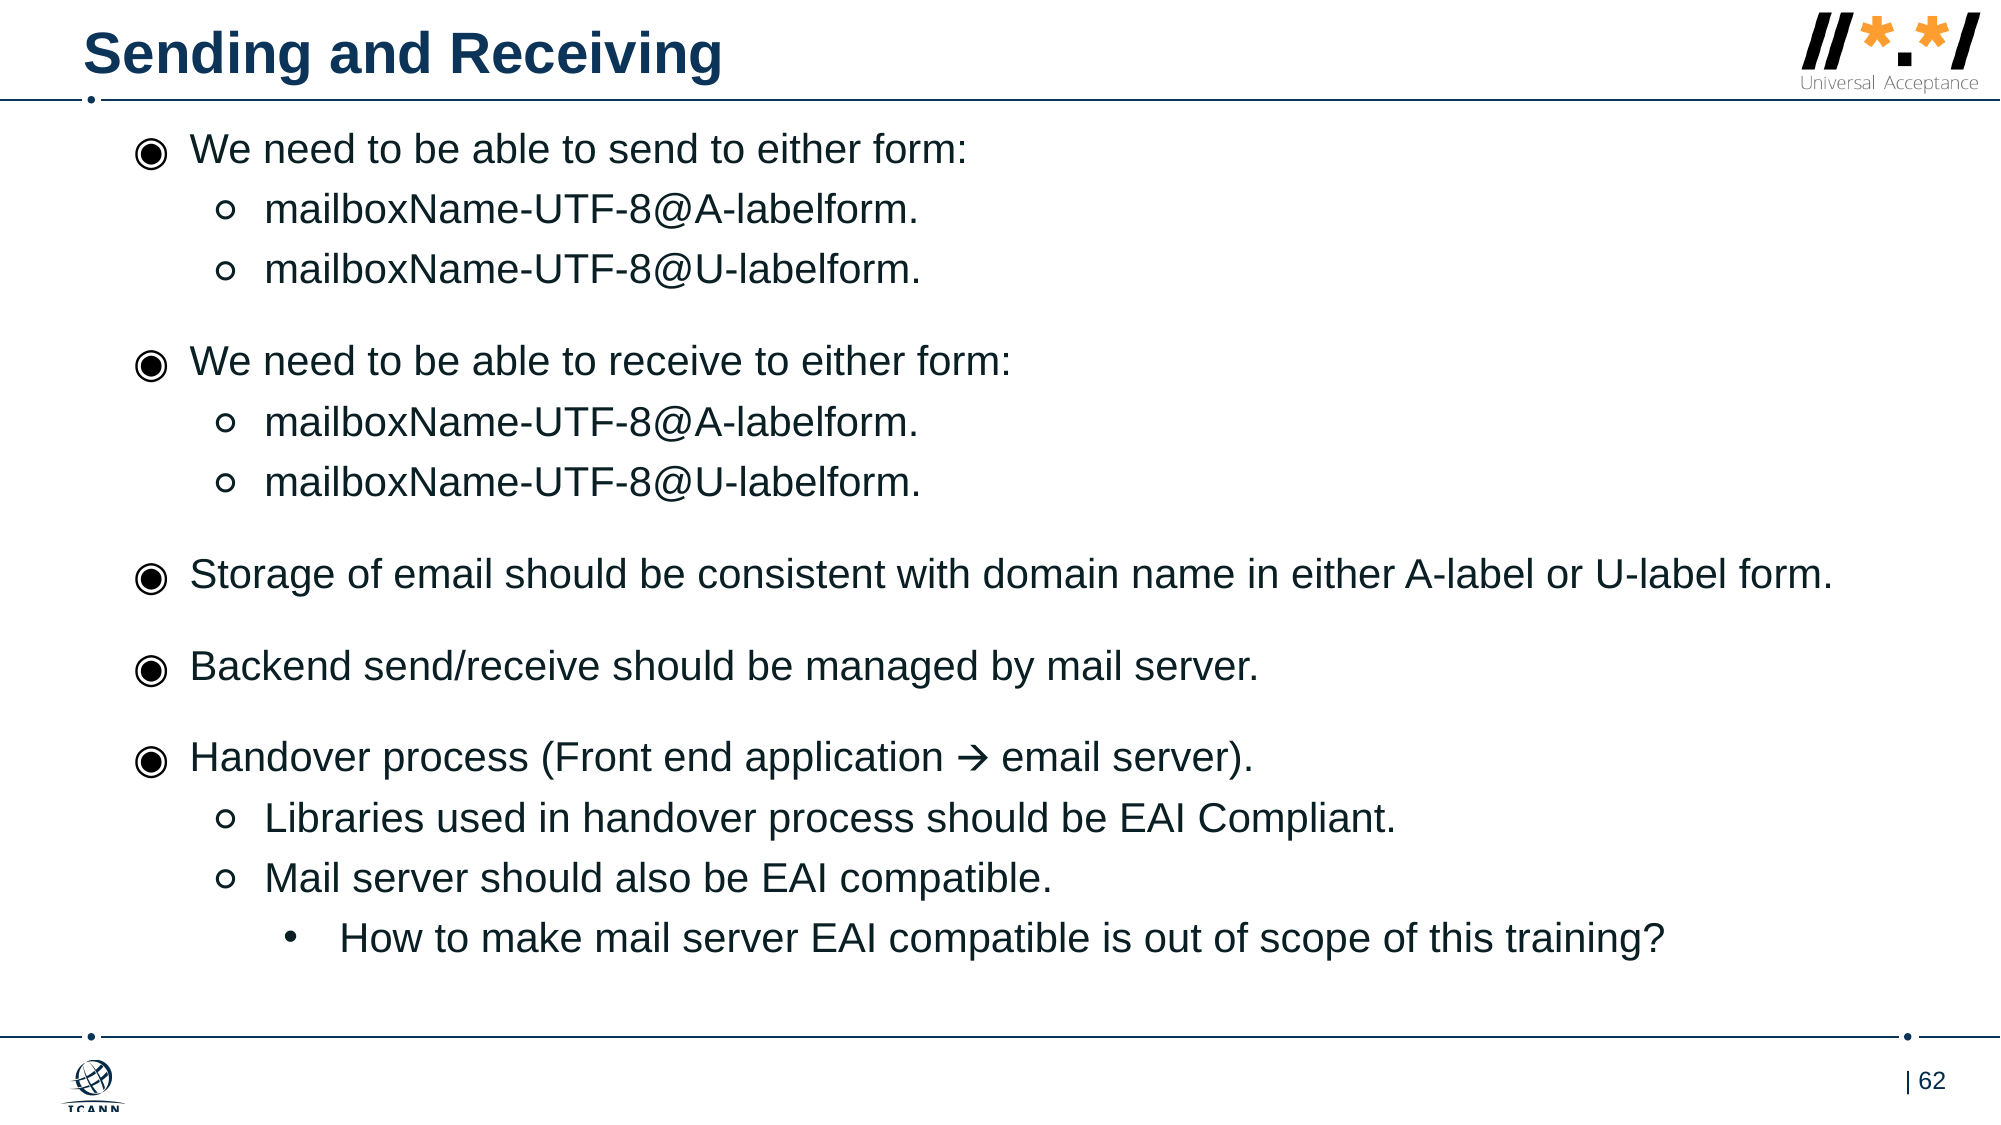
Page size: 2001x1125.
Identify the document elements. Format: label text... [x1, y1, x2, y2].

picture [60, 1060, 125, 1112]
title Sending and Receiving [68, 7, 1784, 82]
list We need to be able to send to either form: mailboxName-UTF-8@A-labelform. mailboxName-UTF-8@U-labelform. We need to be able to receive to either form: mailboxName-UTF-8@A-labelform. mailboxName-UTF-8@U-labelform. Storage of email should be consistent with domain name in either A-label or U-label form. Backend send/receive should be managed by mail server. Handover process (Front end application 🡪 email server). Libraries used in handover process should be EAI Compliant. Mail server should also be EAI compatible. How to make mail server EAI compatible is out of scope of this training? [133, 121, 1946, 1018]
picture [1788, 5, 1993, 99]
